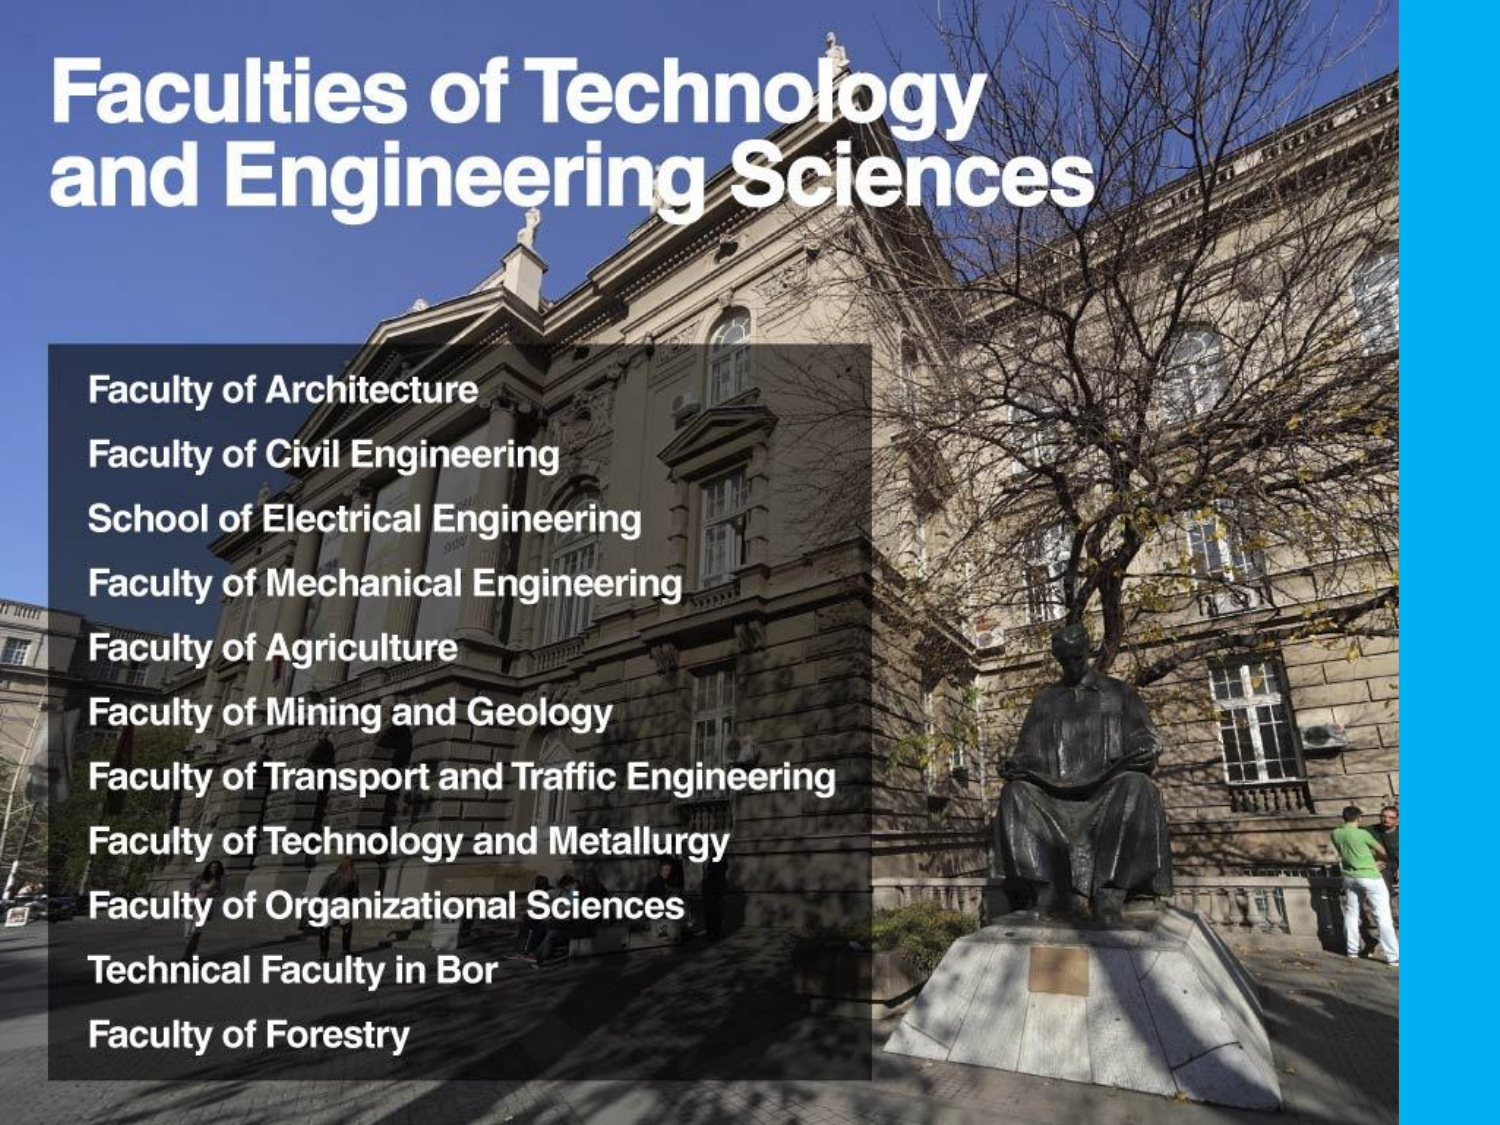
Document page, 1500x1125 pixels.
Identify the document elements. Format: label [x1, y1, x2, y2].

list [0, 0, 1500, 1125]
